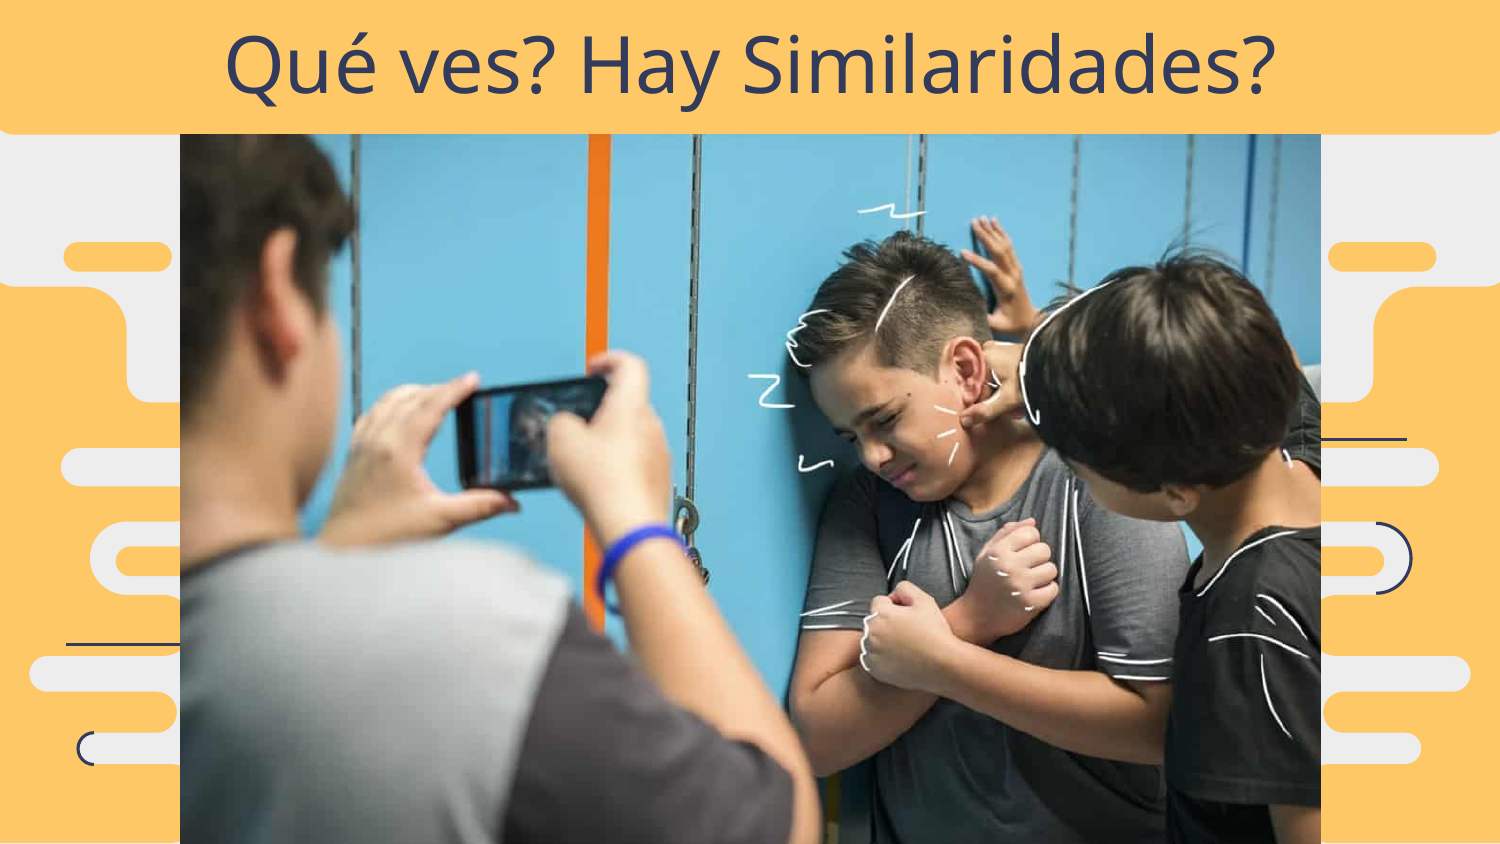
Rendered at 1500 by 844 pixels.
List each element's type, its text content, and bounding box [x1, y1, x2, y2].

text_box Qué ves? Hay Similaridades? [0, 0, 1500, 135]
picture [180, 134, 1321, 844]
